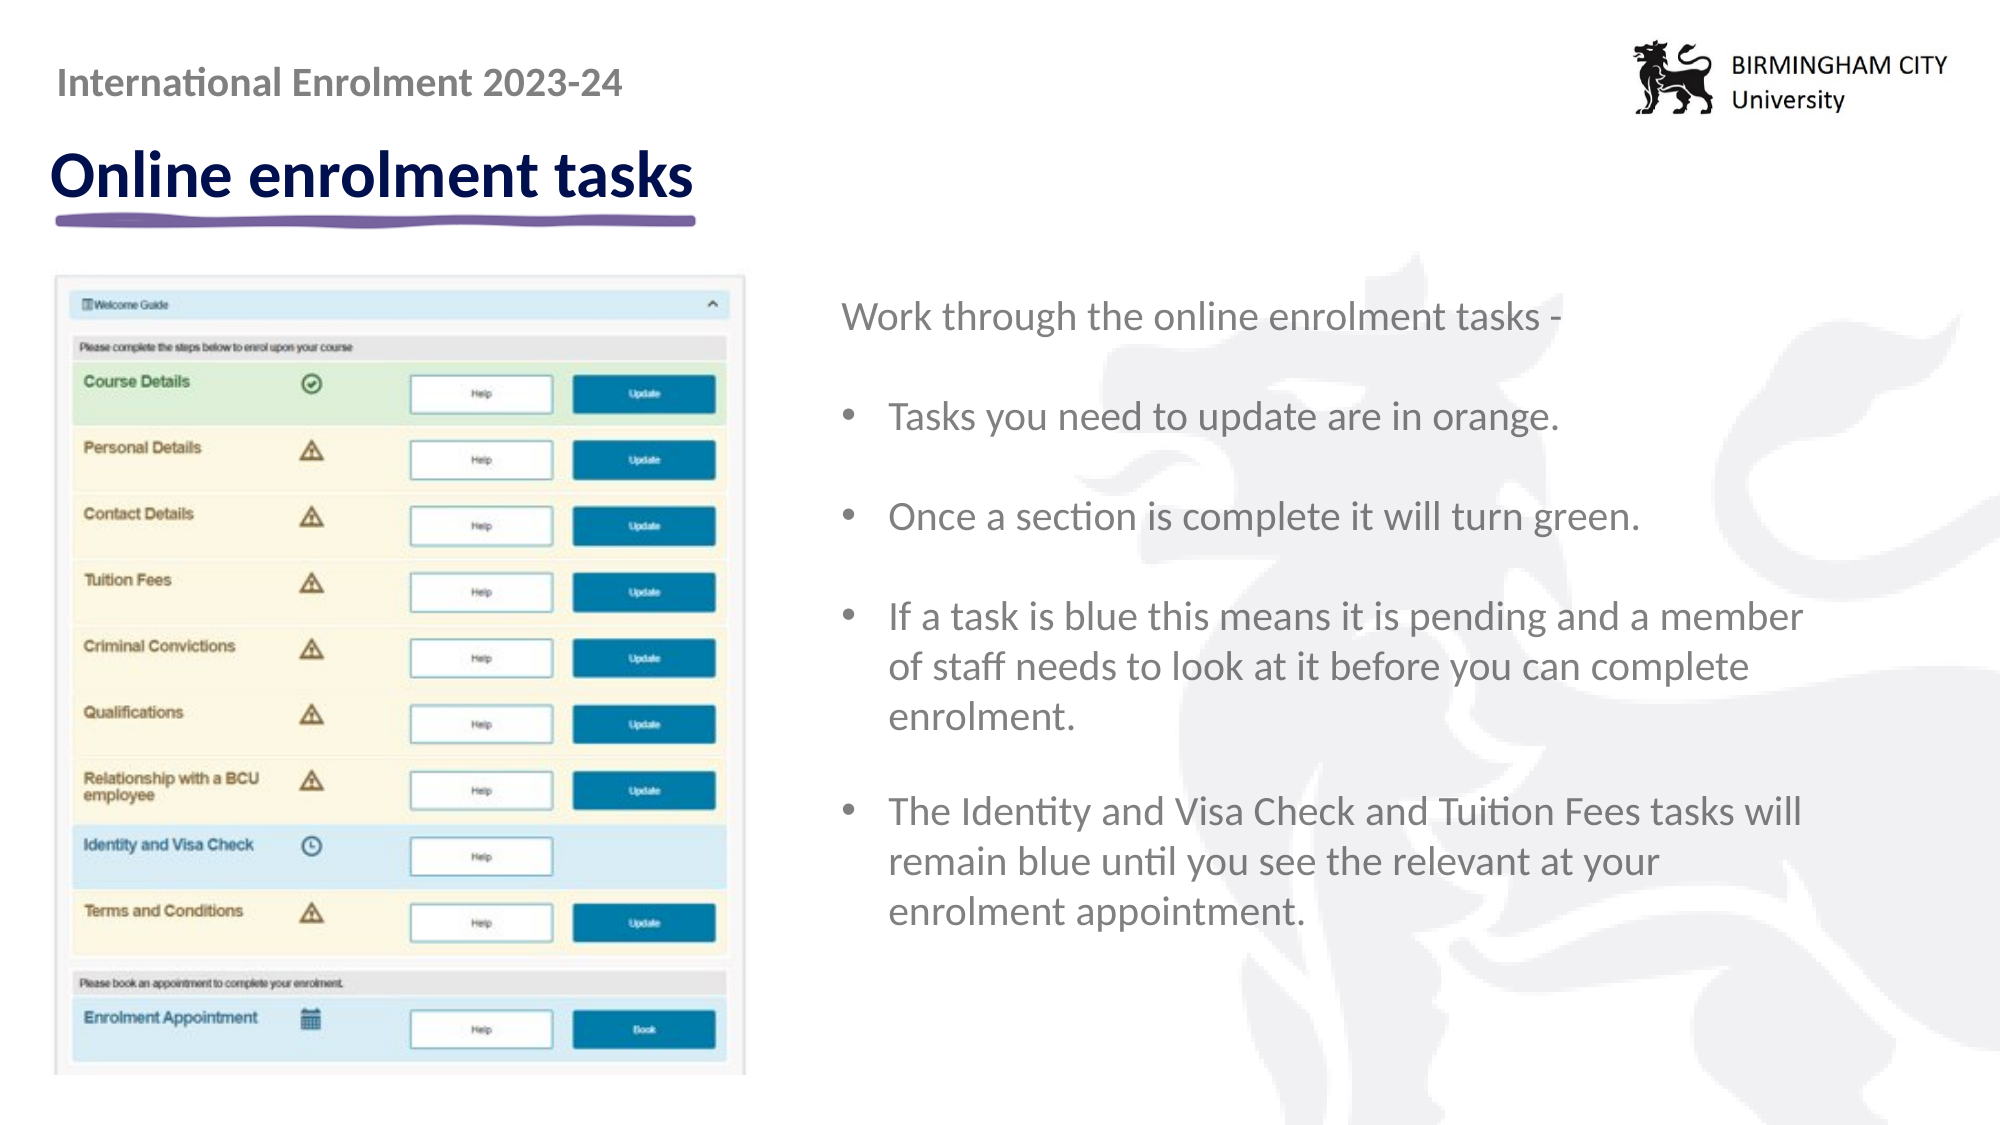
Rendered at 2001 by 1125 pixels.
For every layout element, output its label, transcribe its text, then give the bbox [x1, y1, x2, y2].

picture [1070, 251, 2000, 1125]
text_box Online enrolment tasks [35, 122, 1965, 758]
text_box International Enrolment 2023-24 [41, 47, 1042, 122]
picture [1631, 37, 1959, 123]
text_box Work through the online enrolment tasks - Tasks you need to update are in orange. Once a section is complete it will turn green. If a task is blue this means it is pending and a member of staff needs to look at it before you can complete enrolment. The Identity and Visa Check and Tuition Fees tasks will remain blue until you see the relevant at your enrolment appointment. [826, 281, 1070, 942]
picture [37, 268, 762, 1075]
picture [50, 200, 708, 242]
